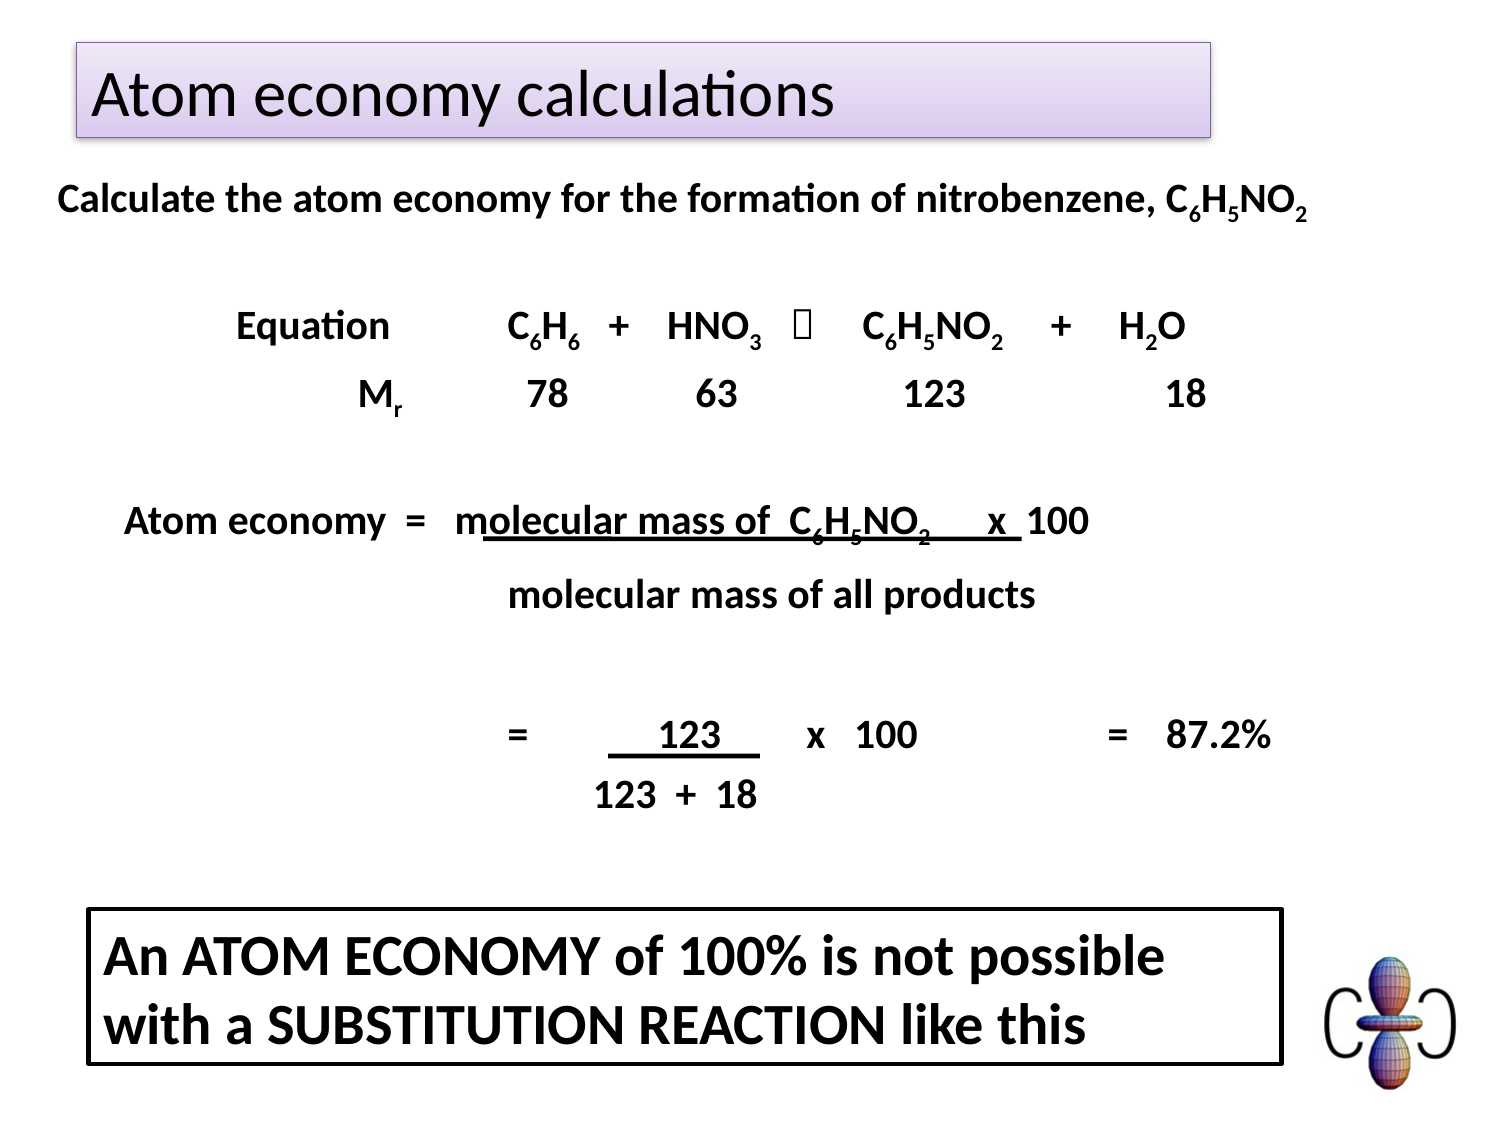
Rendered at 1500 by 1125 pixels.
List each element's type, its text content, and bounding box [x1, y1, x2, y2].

picture [1279, 914, 1500, 1125]
text_box Atom economy calculations [76, 42, 1211, 138]
text_box Calculate the atom economy for the formation of nitrobenzene, C6H5NO2 Equation C6H6 + HNO3  C6H5NO2 + H2O Mr 78 63 123 18 Atom economy = molecular mass of C6H5NO2 x 100 molecular mass of all products = 123 x 100 = 87.2% 123 + 18 [42, 163, 1474, 825]
text_box An ATOM ECONOMY of 100% is not possible with a SUBSTITUTION REACTION like this [86, 907, 1284, 1066]
